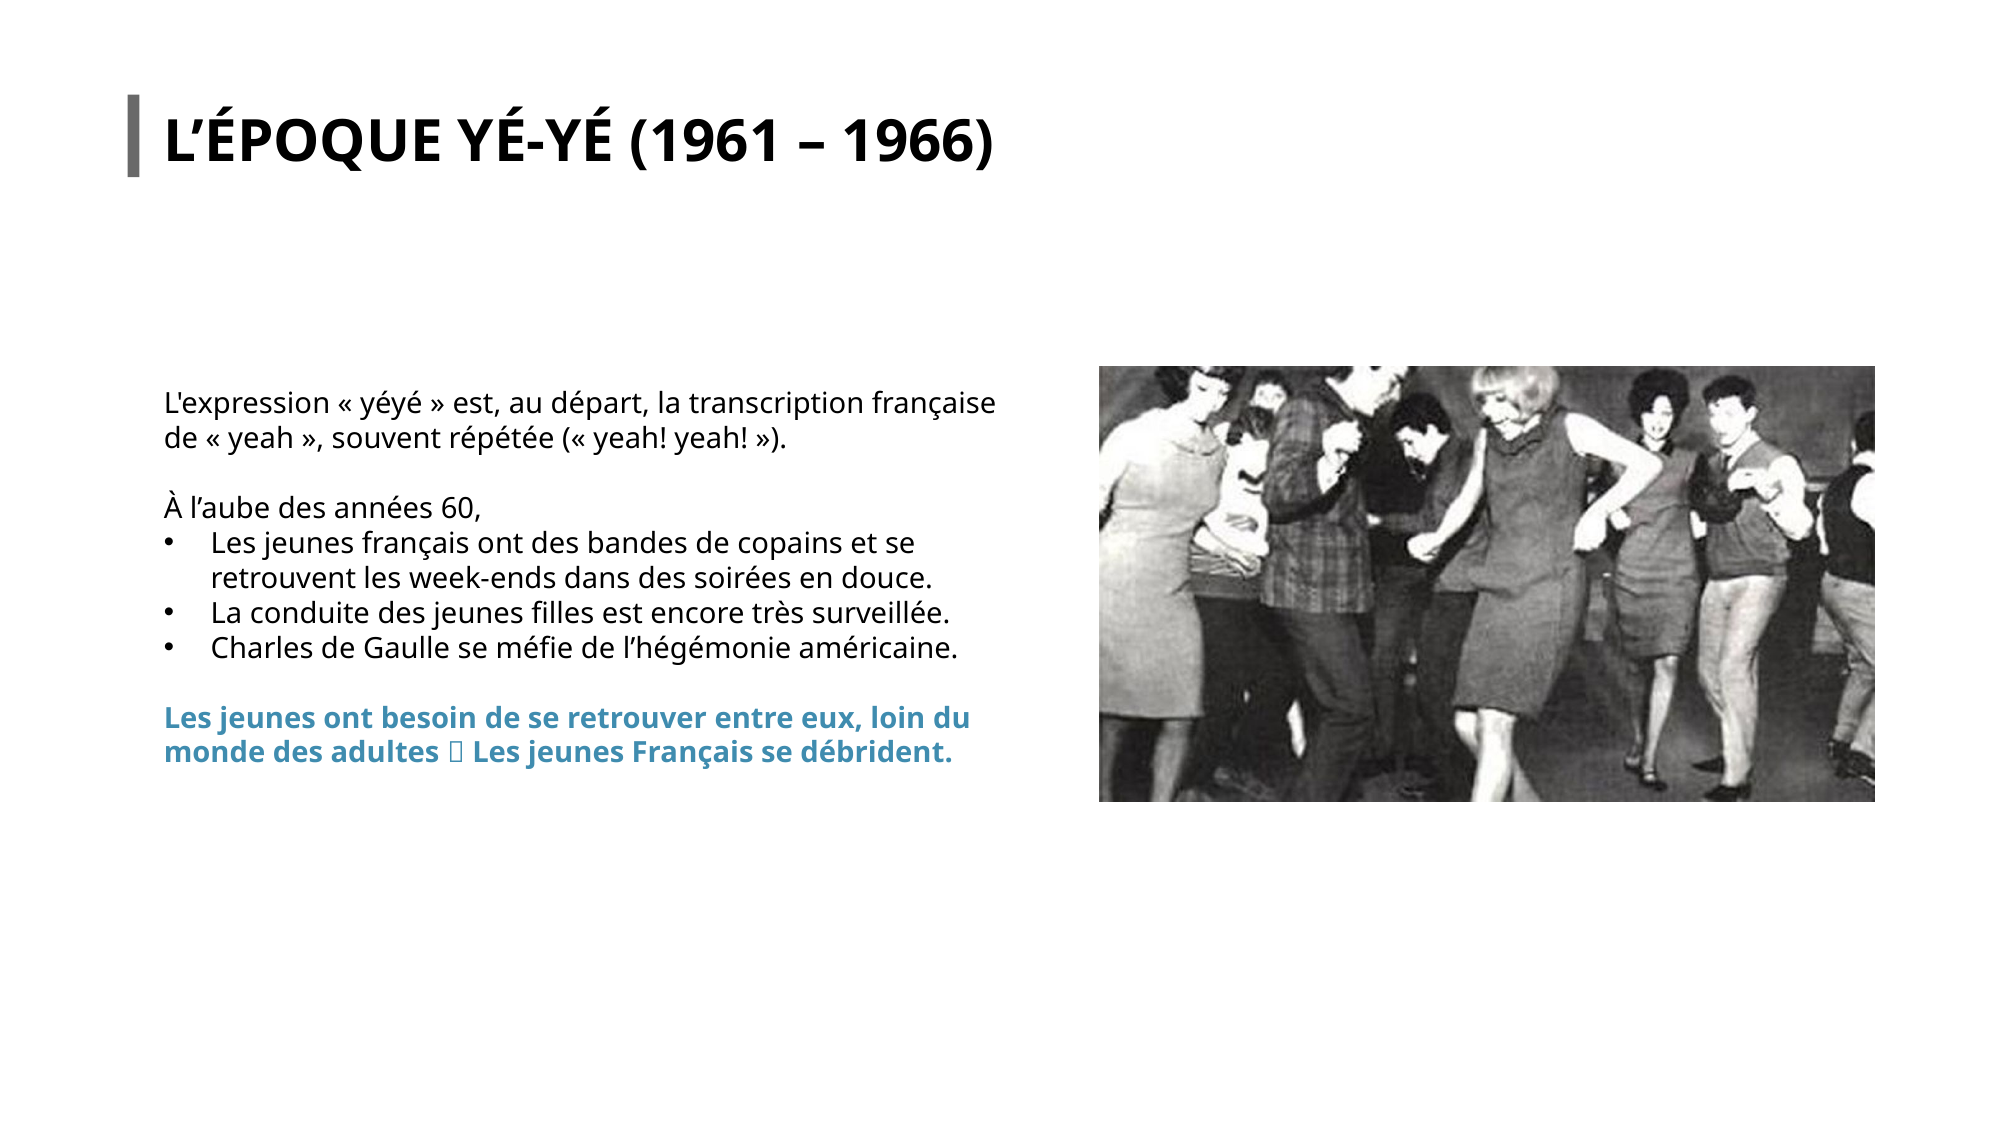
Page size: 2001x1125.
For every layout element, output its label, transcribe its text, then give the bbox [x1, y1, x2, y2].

text_box L’ÉPOQUE YÉ-YÉ (1961 – 1966) [148, 95, 1043, 181]
picture [1099, 366, 1875, 802]
text_box L'expression « yéyé » est, au départ, la transcription française de « yeah », souvent répétée (« yeah! yeah! »). À l’aube des années 60, Les jeunes français ont des bandes de copains et se retrouvent les week-ends dans des soirées en douce. La conduite des jeunes filles est encore très surveillée. Charles de Gaulle se méfie de l’hégémonie américaine. Les jeunes ont besoin de se retrouver entre eux, loin du monde des adultes  Les jeunes Français se débrident. [148, 376, 1016, 812]
